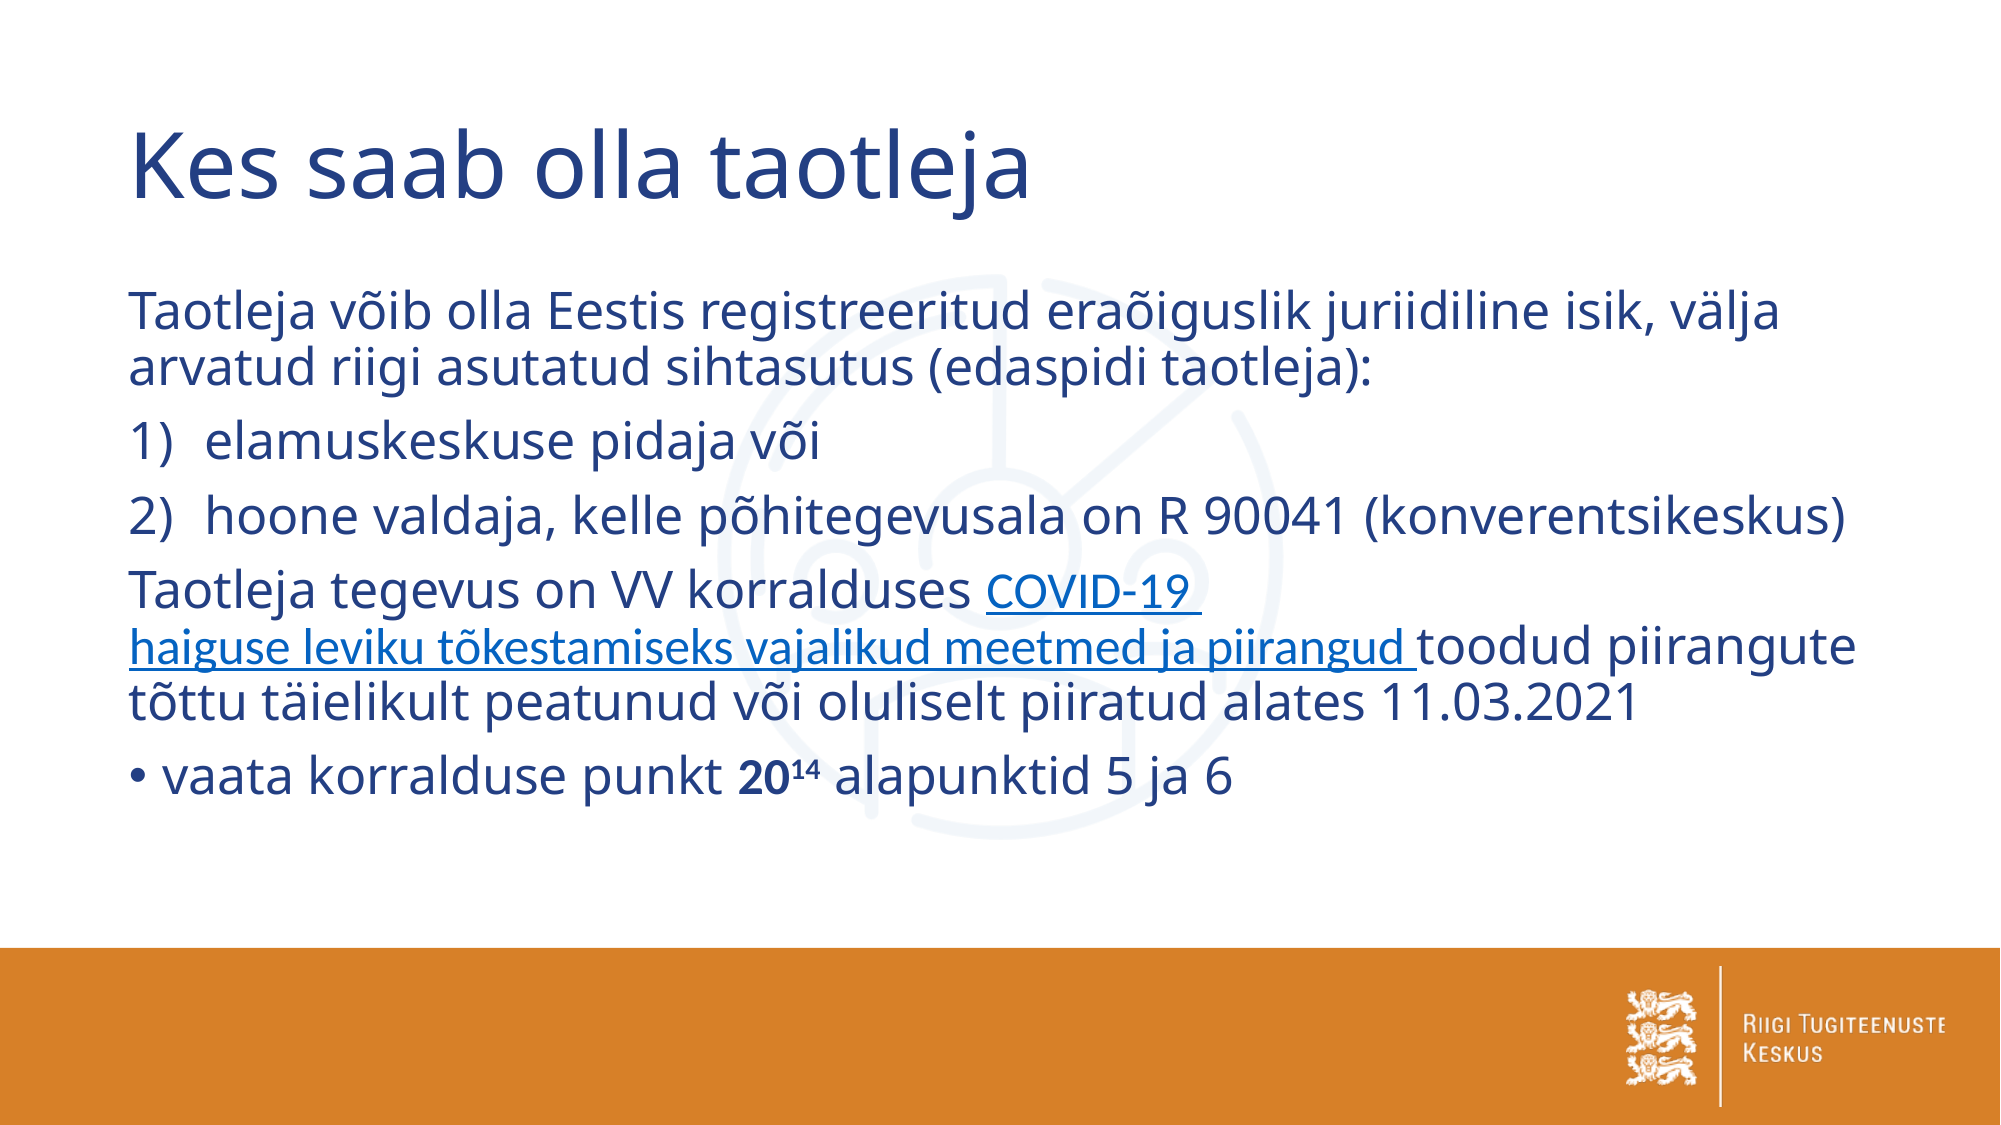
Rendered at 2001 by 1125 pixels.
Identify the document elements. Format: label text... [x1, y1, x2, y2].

title Kes saab olla taotleja [114, 60, 1886, 277]
list Taotleja võib olla Eestis registreeritud eraõiguslik juriidiline isik, välja arvatud riigi asutatud sihtasutus (edaspidi taotleja): elamuskeskuse pidaja või hoone valdaja, kelle põhitegevusala on R 90041 (konverentsikeskus) Taotleja tegevus on VV korralduses COVID-19 haiguse leviku tõkestamiseks vajalikud meetmed ja piirangud toodud piirangute tõttu täielikult peatunud või oluliselt piiratud alates 11.03.2021 vaata korralduse punkt 2014 alapunktid 5 ja 6 [114, 277, 1886, 917]
